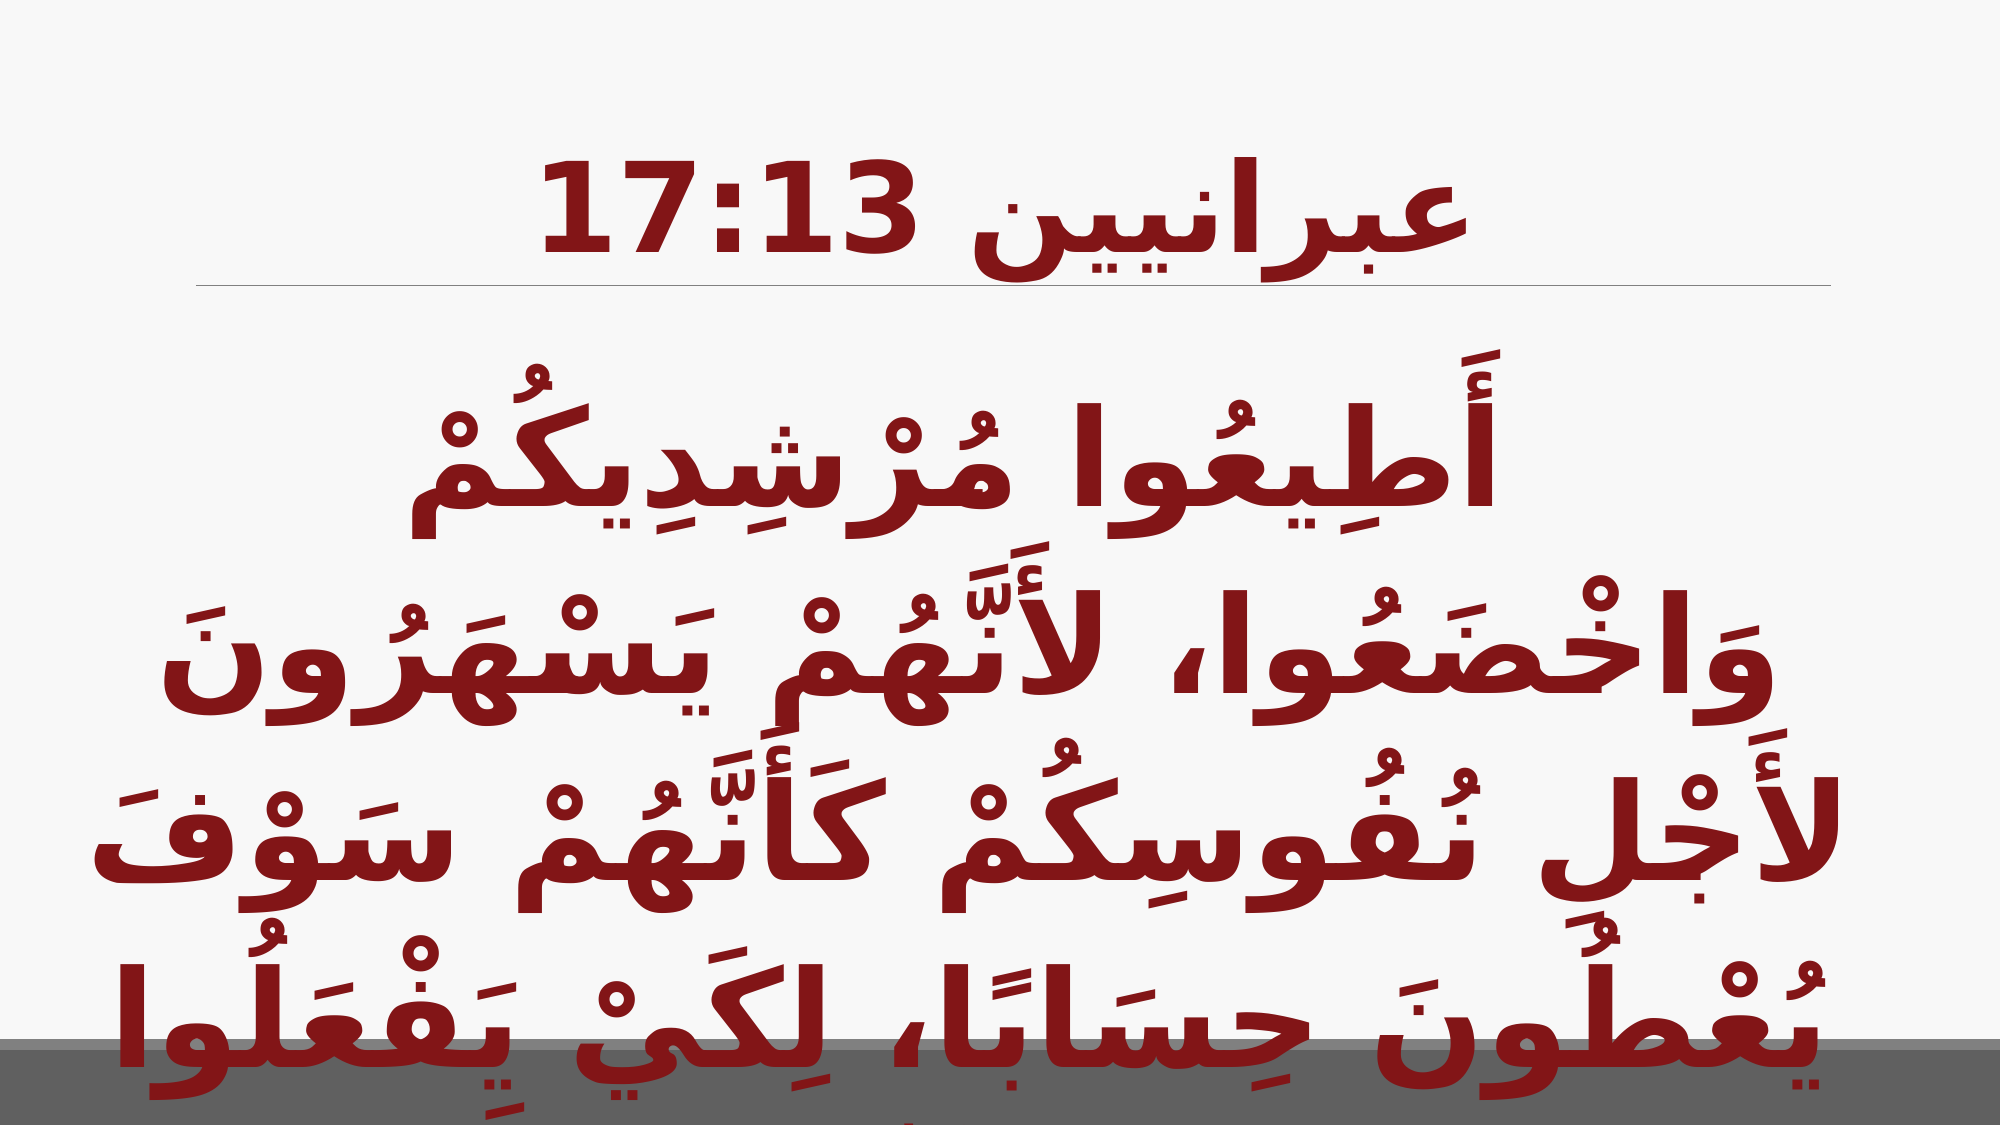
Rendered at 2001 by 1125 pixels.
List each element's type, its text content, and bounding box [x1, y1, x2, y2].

title عبرانيين 17:13 [180, 47, 1830, 285]
list أَطِيعُوا مُرْشِدِيكُمْ وَاخْضَعُوا، لأَنَّهُمْ يَسْهَرُونَ لأَجْلِ نُفُوسِكُمْ كَأَنَّهُمْ سَوْفَ يُعْطُونَ حِسَابًا، لِكَيْ يَفْعَلُوا ذلِكَ بِفَرَحٍ، لاَ آنِّينَ، لأَنَّ هذَا غَيْرُ نَافِعٍ لَكُمْ." [82, 339, 1857, 1066]
